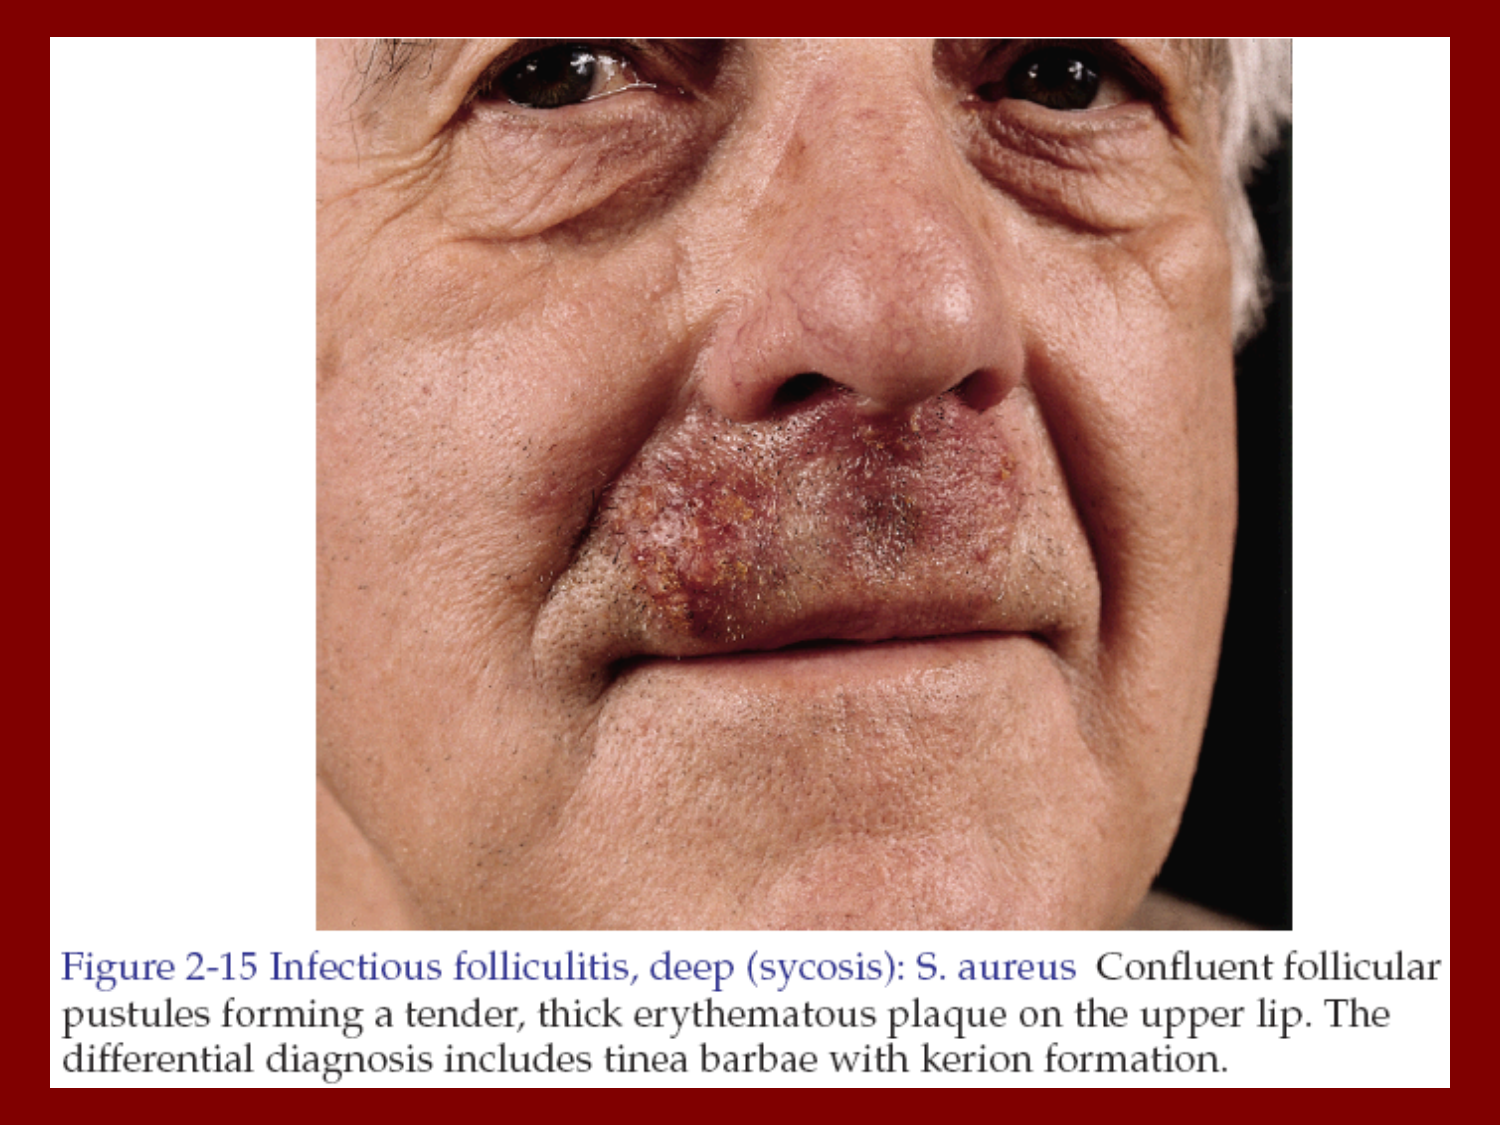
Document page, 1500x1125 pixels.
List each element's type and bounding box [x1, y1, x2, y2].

picture [49, 37, 1451, 1088]
